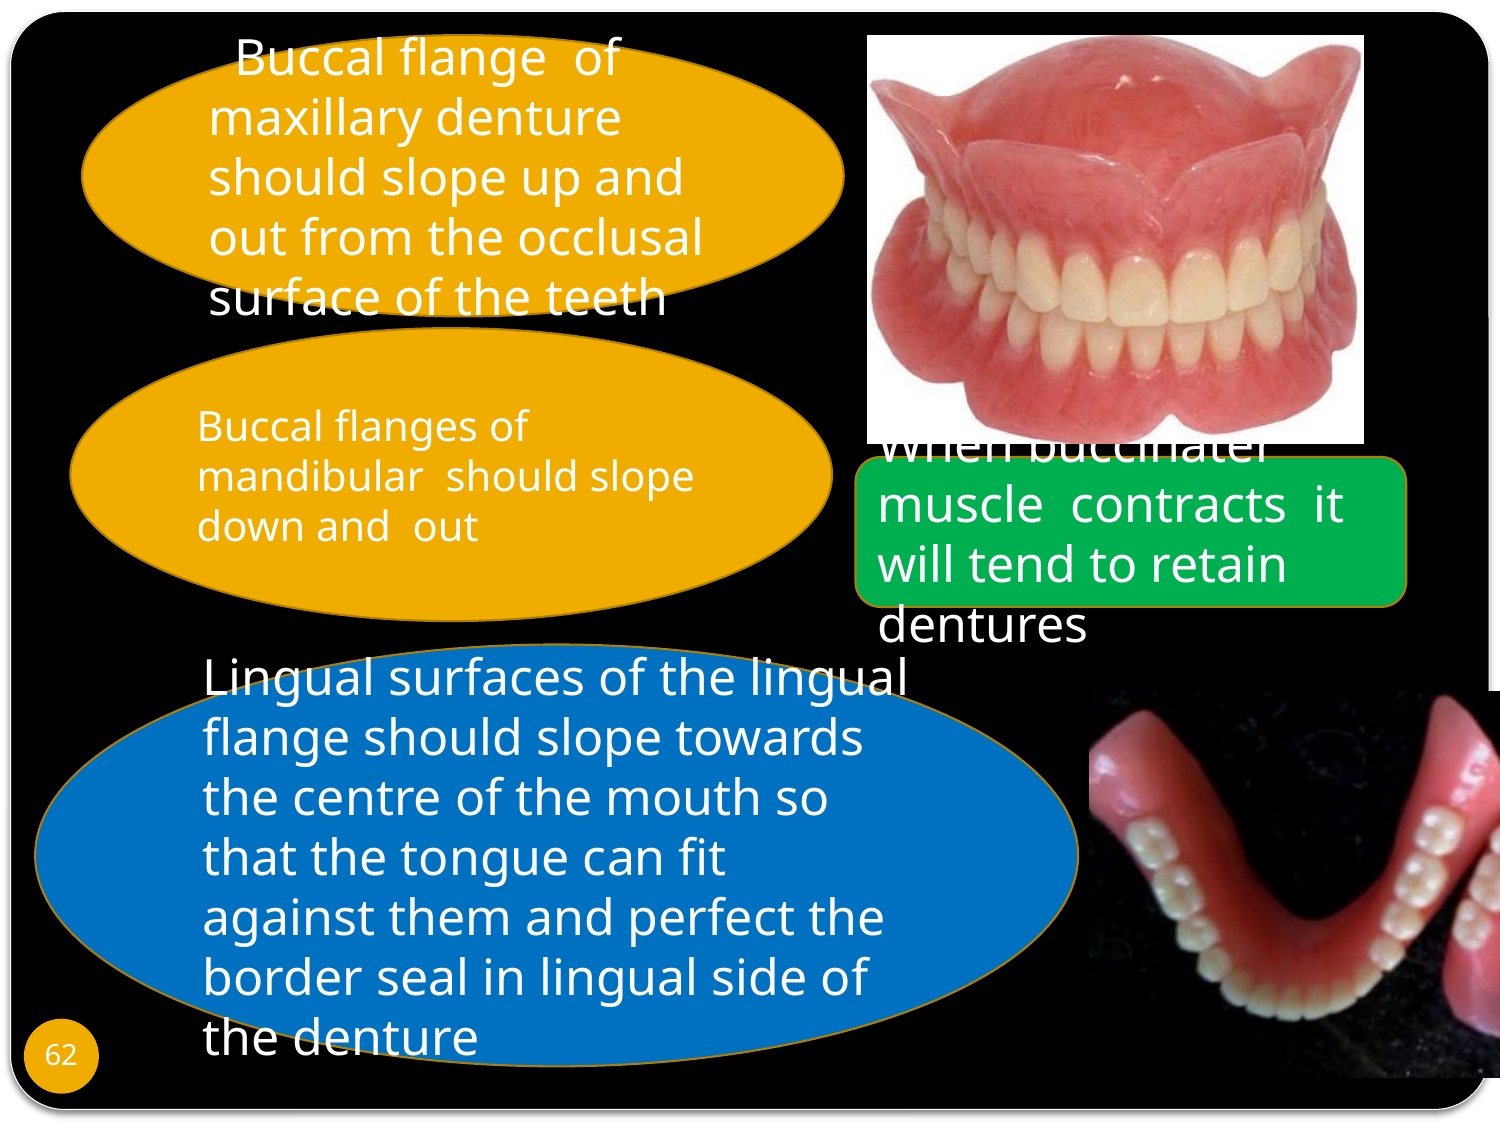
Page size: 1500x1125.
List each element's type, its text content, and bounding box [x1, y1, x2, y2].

list [150, 237, 1425, 988]
text_box When buccinater muscle contracts it will tend to retain dentures [854, 455, 1408, 609]
slide_number 62 [23, 1018, 99, 1094]
picture [866, 34, 1365, 445]
text_box Buccal flanges of mandibular should slope down and out [69, 327, 834, 623]
text_box Buccal flange of maxillary denture should slope up and out from the occlusal surface of the teeth [80, 34, 845, 318]
text_box Lingual surfaces of the lingual flange should slope towards the centre of the mouth so that the tongue can fit against them and perfect the border seal in lingual side of the denture [34, 643, 1080, 1068]
picture [1089, 691, 1500, 1079]
